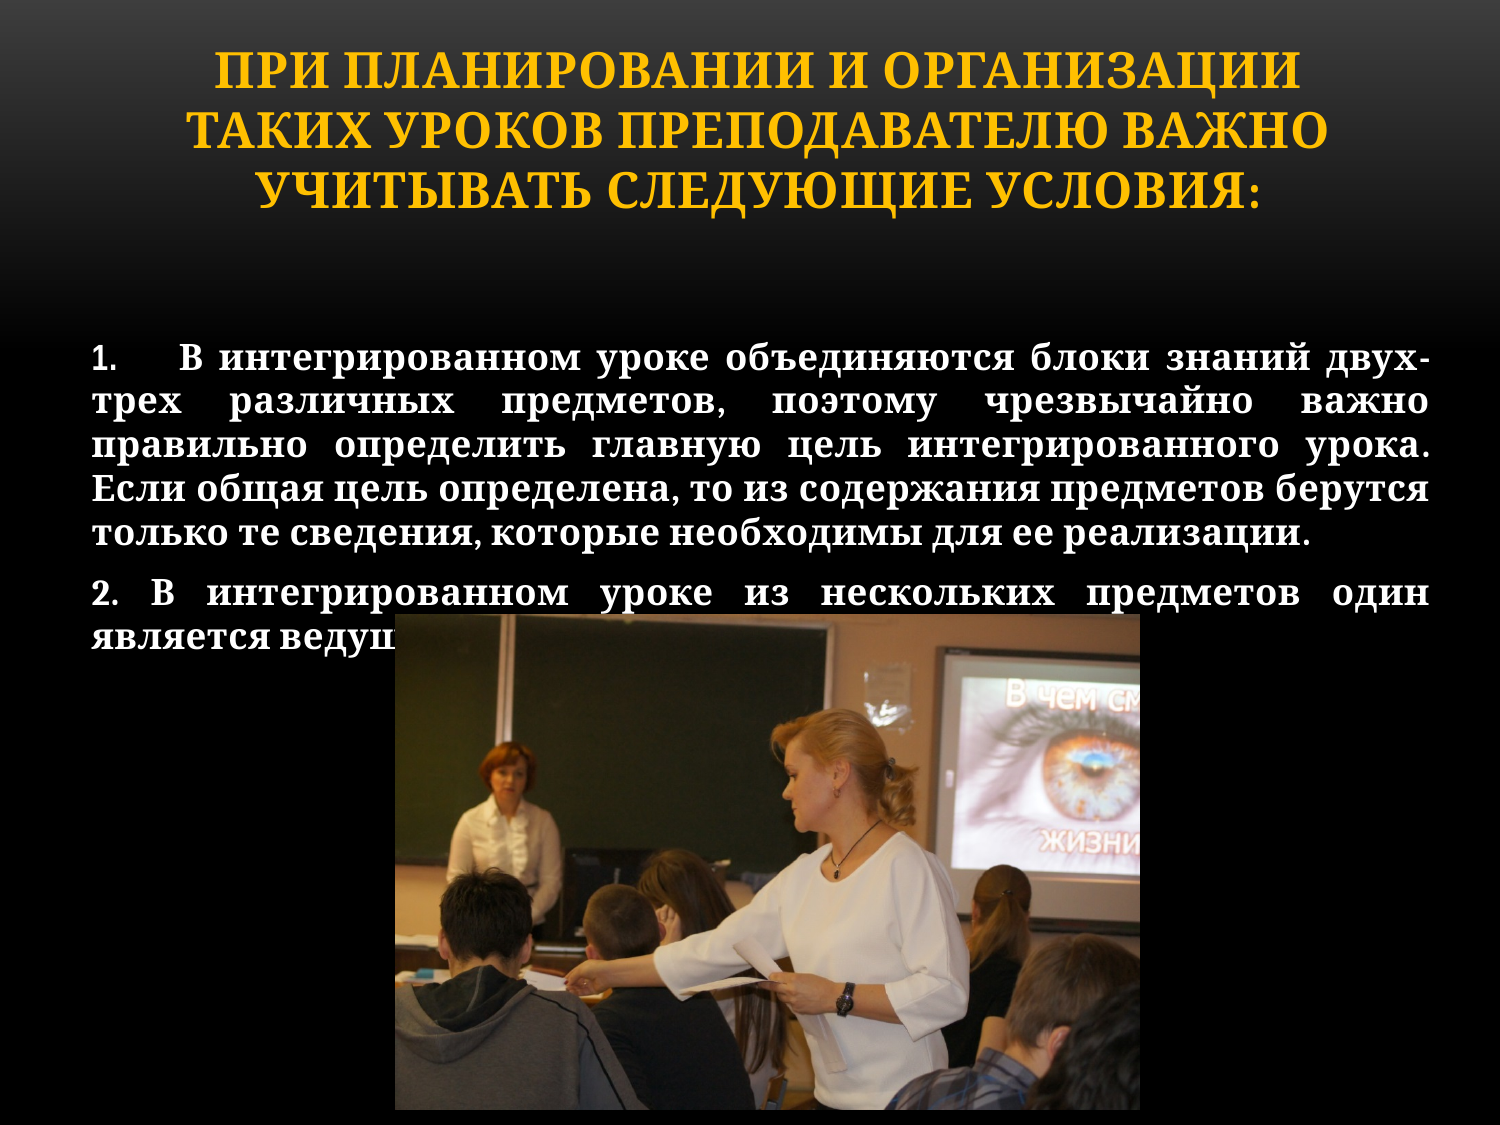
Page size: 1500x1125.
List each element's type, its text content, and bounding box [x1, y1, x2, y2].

title При планировании и организации таких уроков преподавателю важно учитывать следующие условия: [112, 30, 1406, 255]
list 1. В интегрированном уроке объединяются блоки знаний двух-трех различных предметов, поэтому чрезвычайно важно правильно определить главную цель интегрированного урока. Если общая цель определена, то из содержания предметов берутся только те сведения, которые необходимы для ее реализации. 2. В интегрированном уроке из нескольких предметов один является ведущим. [76, 326, 1447, 705]
picture [395, 614, 1140, 1110]
